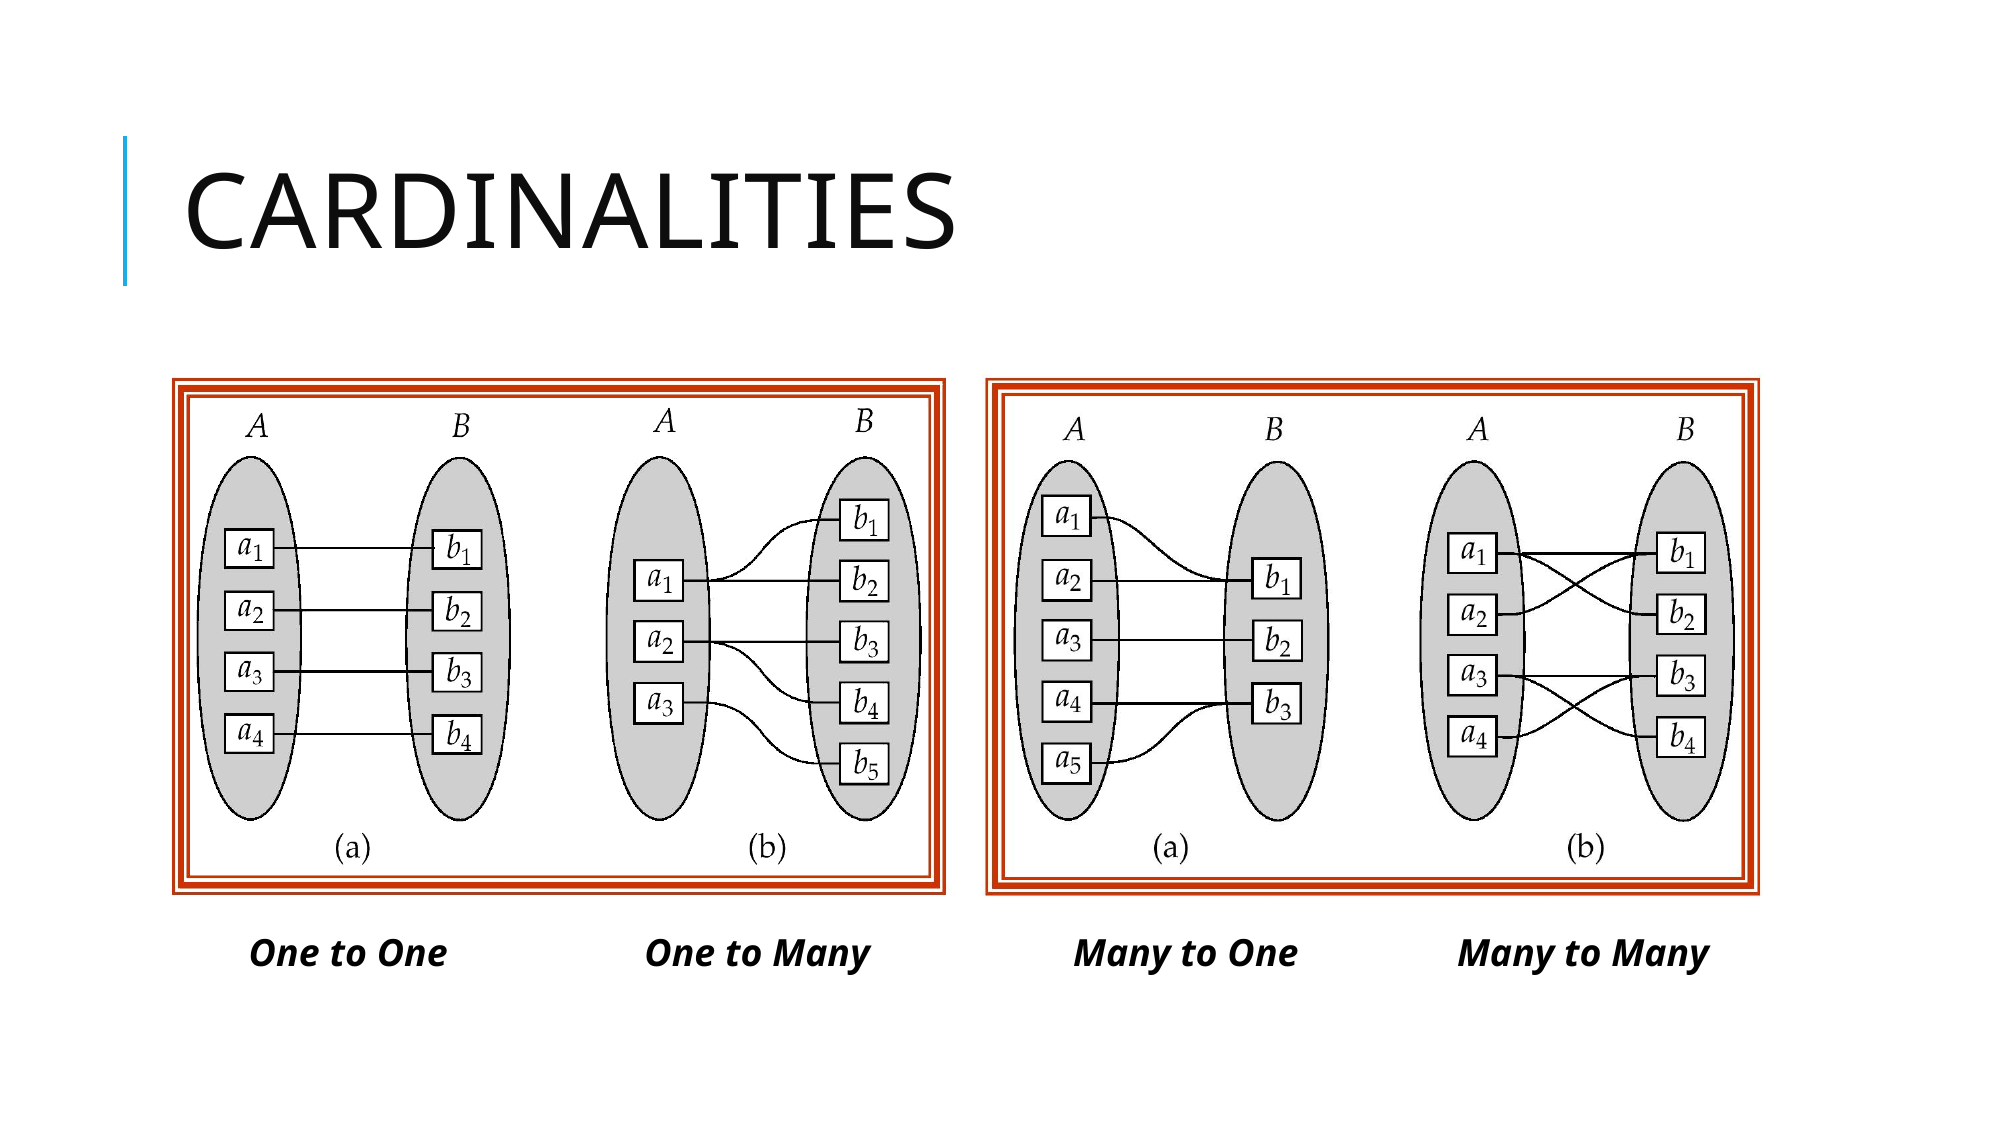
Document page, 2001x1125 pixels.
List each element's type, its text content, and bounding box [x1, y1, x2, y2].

picture [168, 374, 949, 899]
picture [982, 374, 1763, 899]
text_box One to Many [616, 922, 899, 982]
text_box Many to One [1044, 922, 1328, 982]
text_box Many to Many [1441, 922, 1725, 982]
text_box One to One [207, 922, 490, 982]
title cardinalities [168, 96, 1763, 342]
